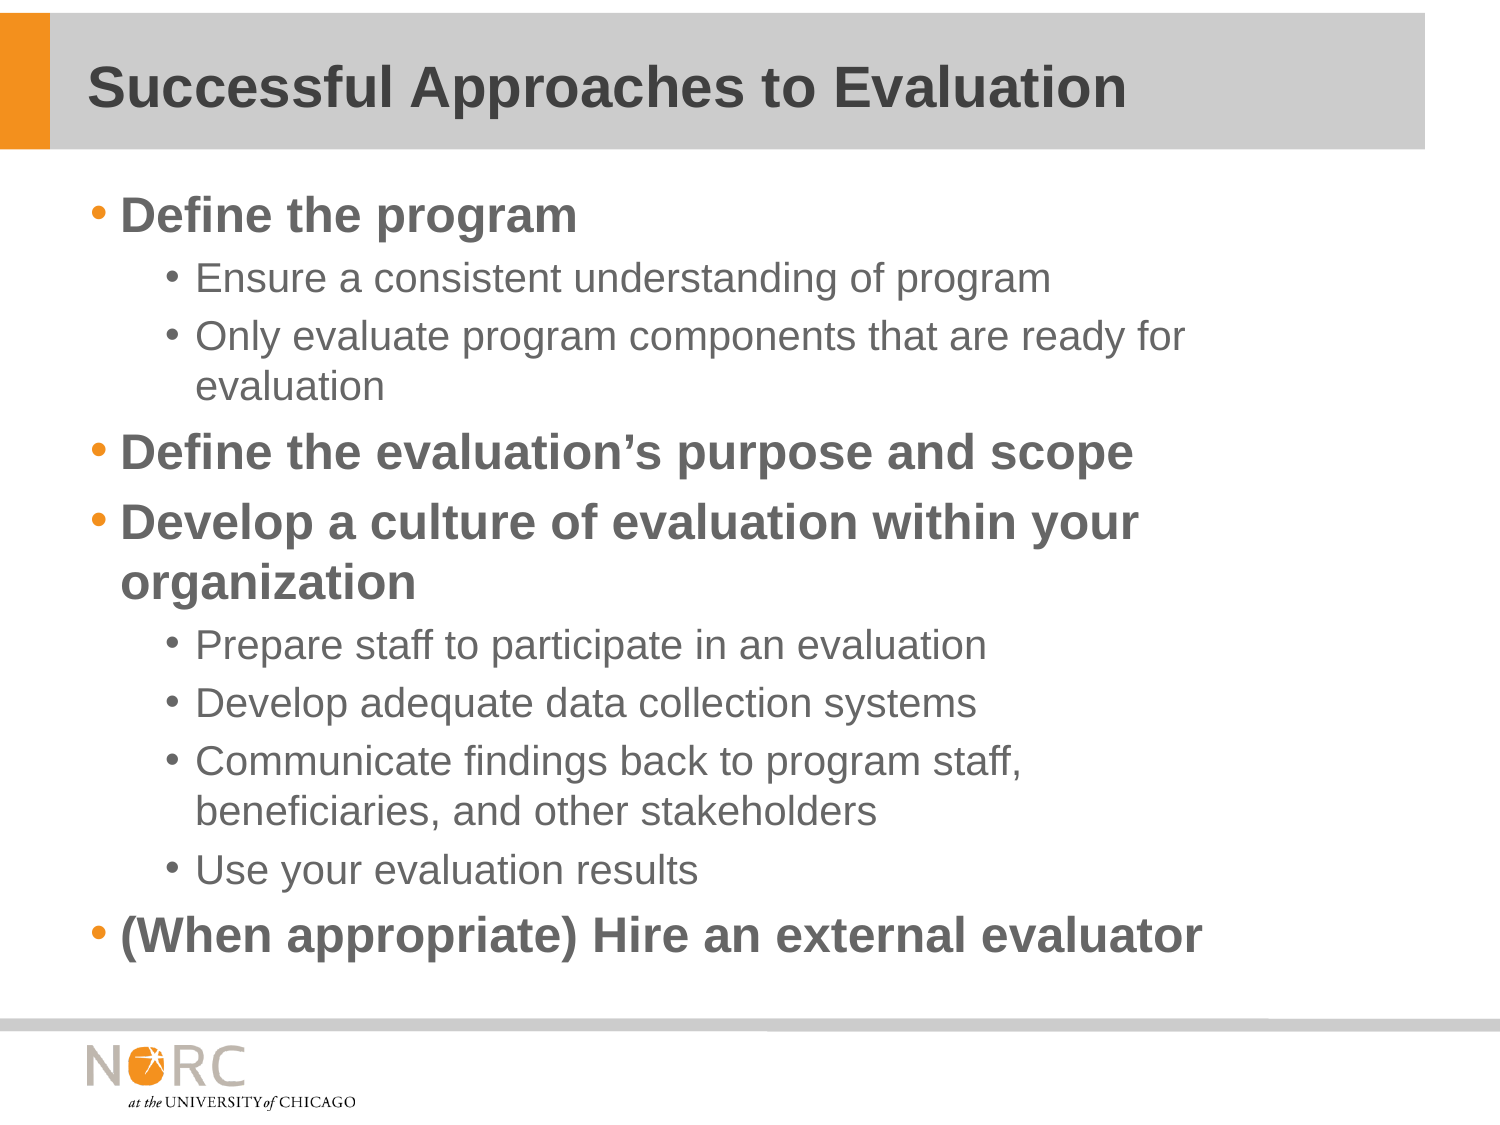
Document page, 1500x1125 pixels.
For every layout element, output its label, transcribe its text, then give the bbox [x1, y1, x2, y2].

picture [87, 1045, 355, 1111]
title Successful Approaches to Evaluation [50, 12, 1425, 150]
list Define the program Ensure a consistent understanding of program Only evaluate program components that are ready for evaluation Define the evaluation’s purpose and scope Develop a culture of evaluation within your organization Prepare staff to participate in an evaluation Develop adequate data collection systems Communicate findings back to program staff, beneficiaries, and other stakeholders Use your evaluation results (When appropriate) Hire an external evaluator [75, 174, 1288, 918]
